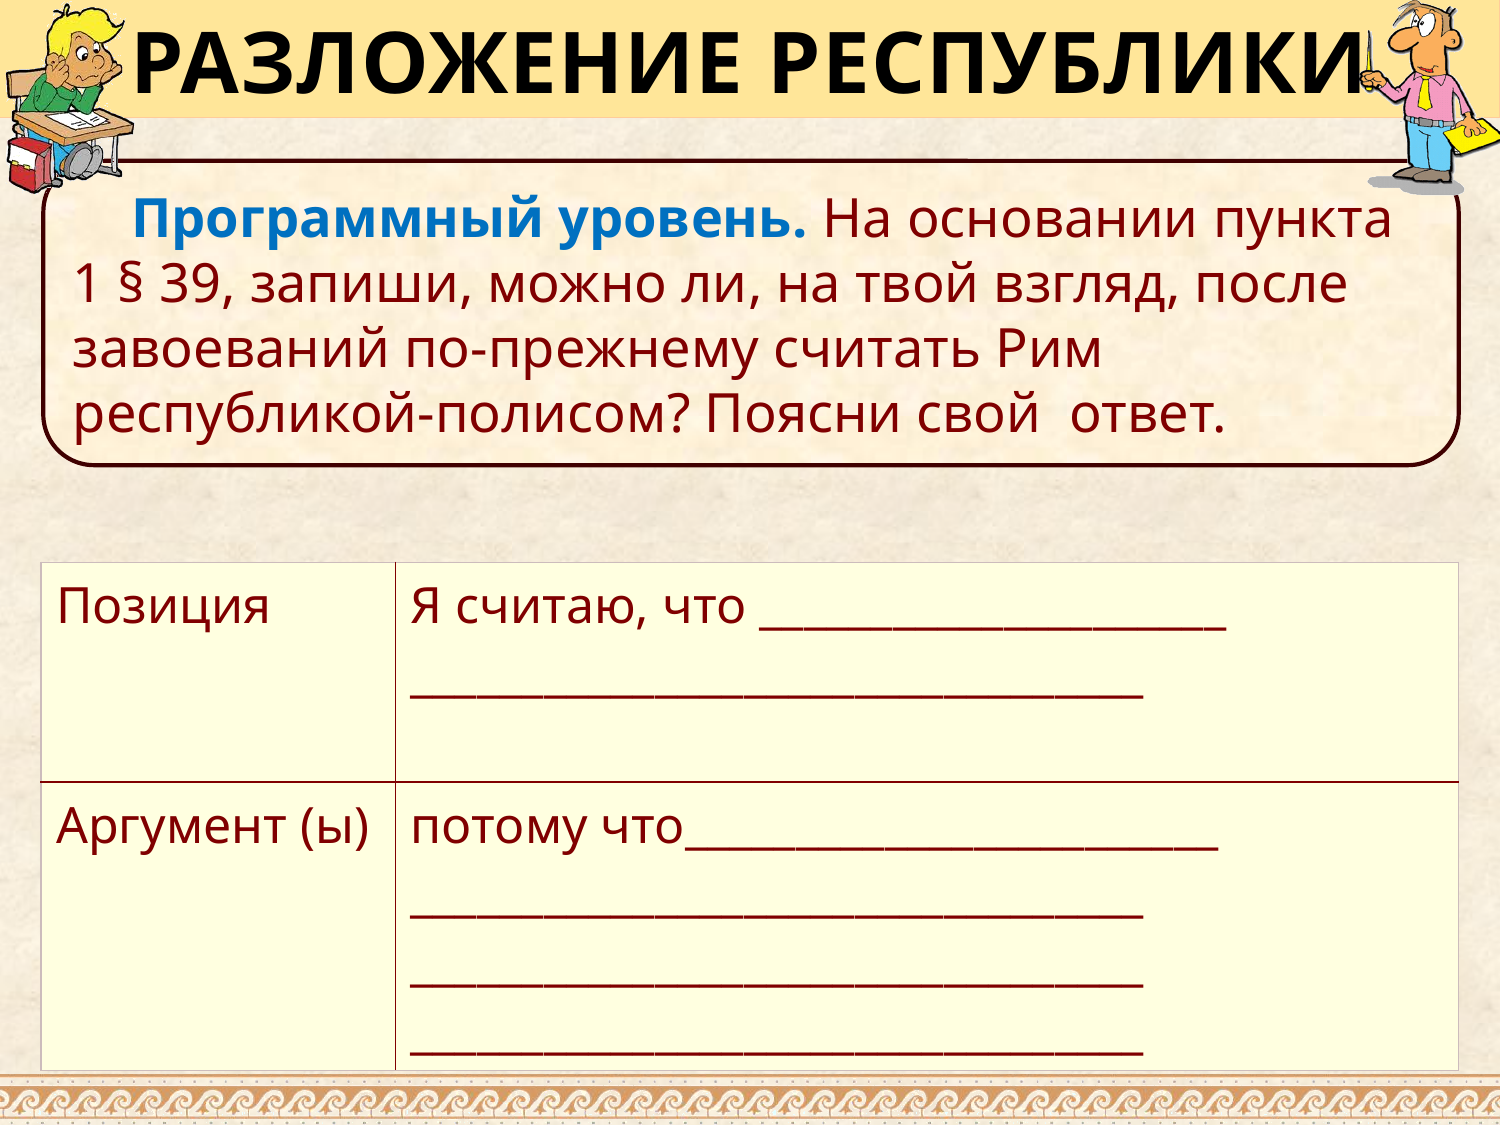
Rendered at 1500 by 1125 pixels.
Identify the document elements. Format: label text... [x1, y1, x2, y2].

table_header Позиция [42, 563, 395, 781]
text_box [1351, 0, 1500, 197]
table_header Я считаю, что _____________________ _________________________________ [396, 563, 1458, 781]
text_box Программный уровень. На основании пункта 1 § 39, запиши, можно ли, на твой взгляд, после завоеваний по-прежнему считать Рим республикой-полисом? Поясни свой ответ. [43, 160, 1459, 466]
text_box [2, 0, 163, 197]
table_cell потому что________________________ _________________________________ _________________________________ _________________________________ [396, 783, 1458, 1070]
picture [0, 1074, 1500, 1125]
title РАЗЛОЖЕНИЕ РЕСПУБЛИКИ [167, 0, 1346, 119]
table_cell Аргумент (ы) [42, 783, 395, 1070]
